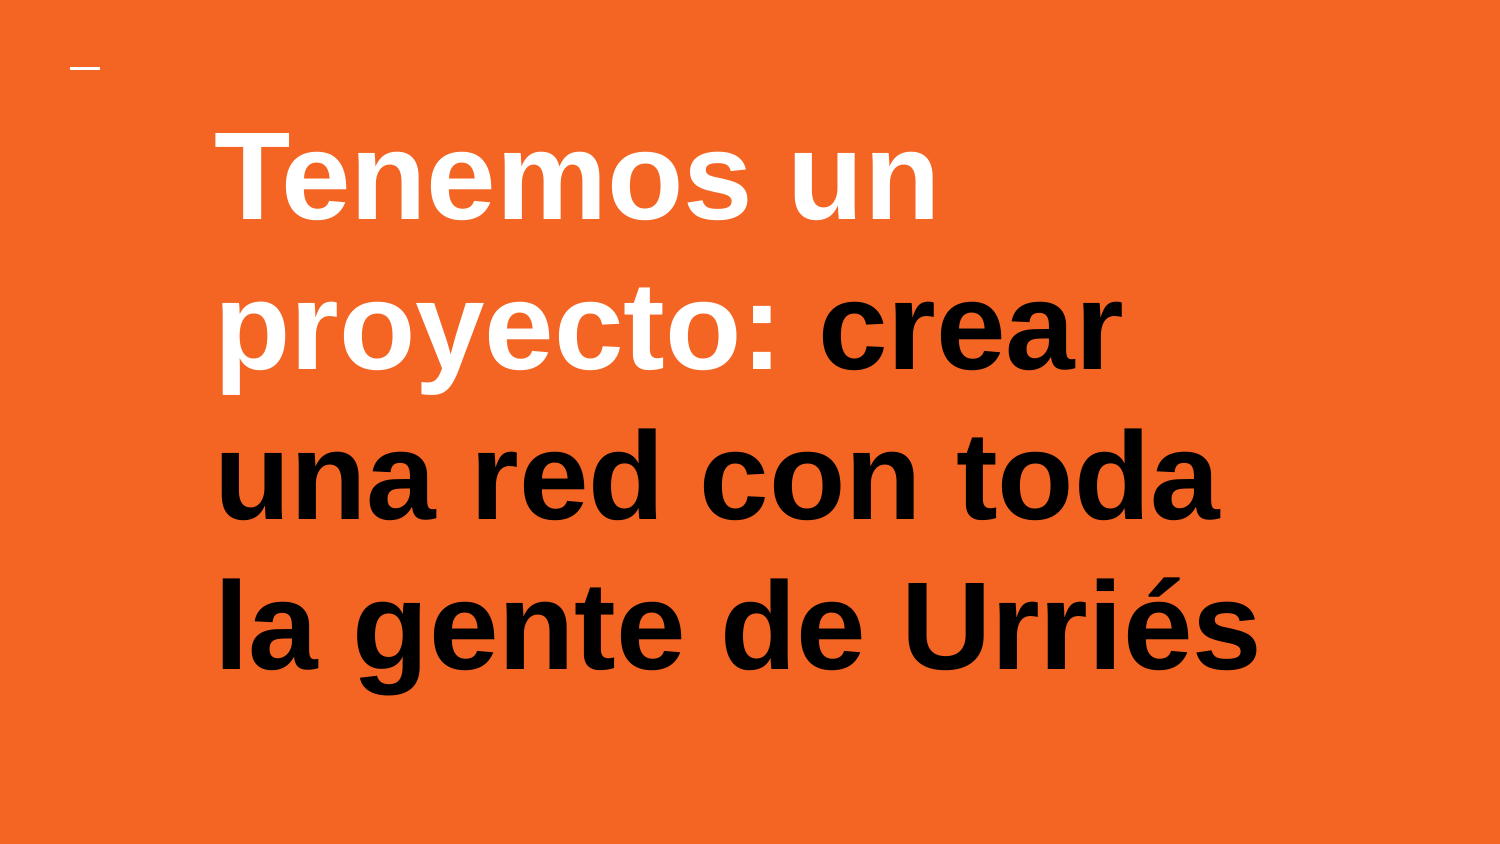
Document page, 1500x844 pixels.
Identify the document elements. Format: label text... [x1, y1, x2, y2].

title Tenemos un proyecto: crear una red con toda la gente de Urriés [199, 79, 1362, 655]
